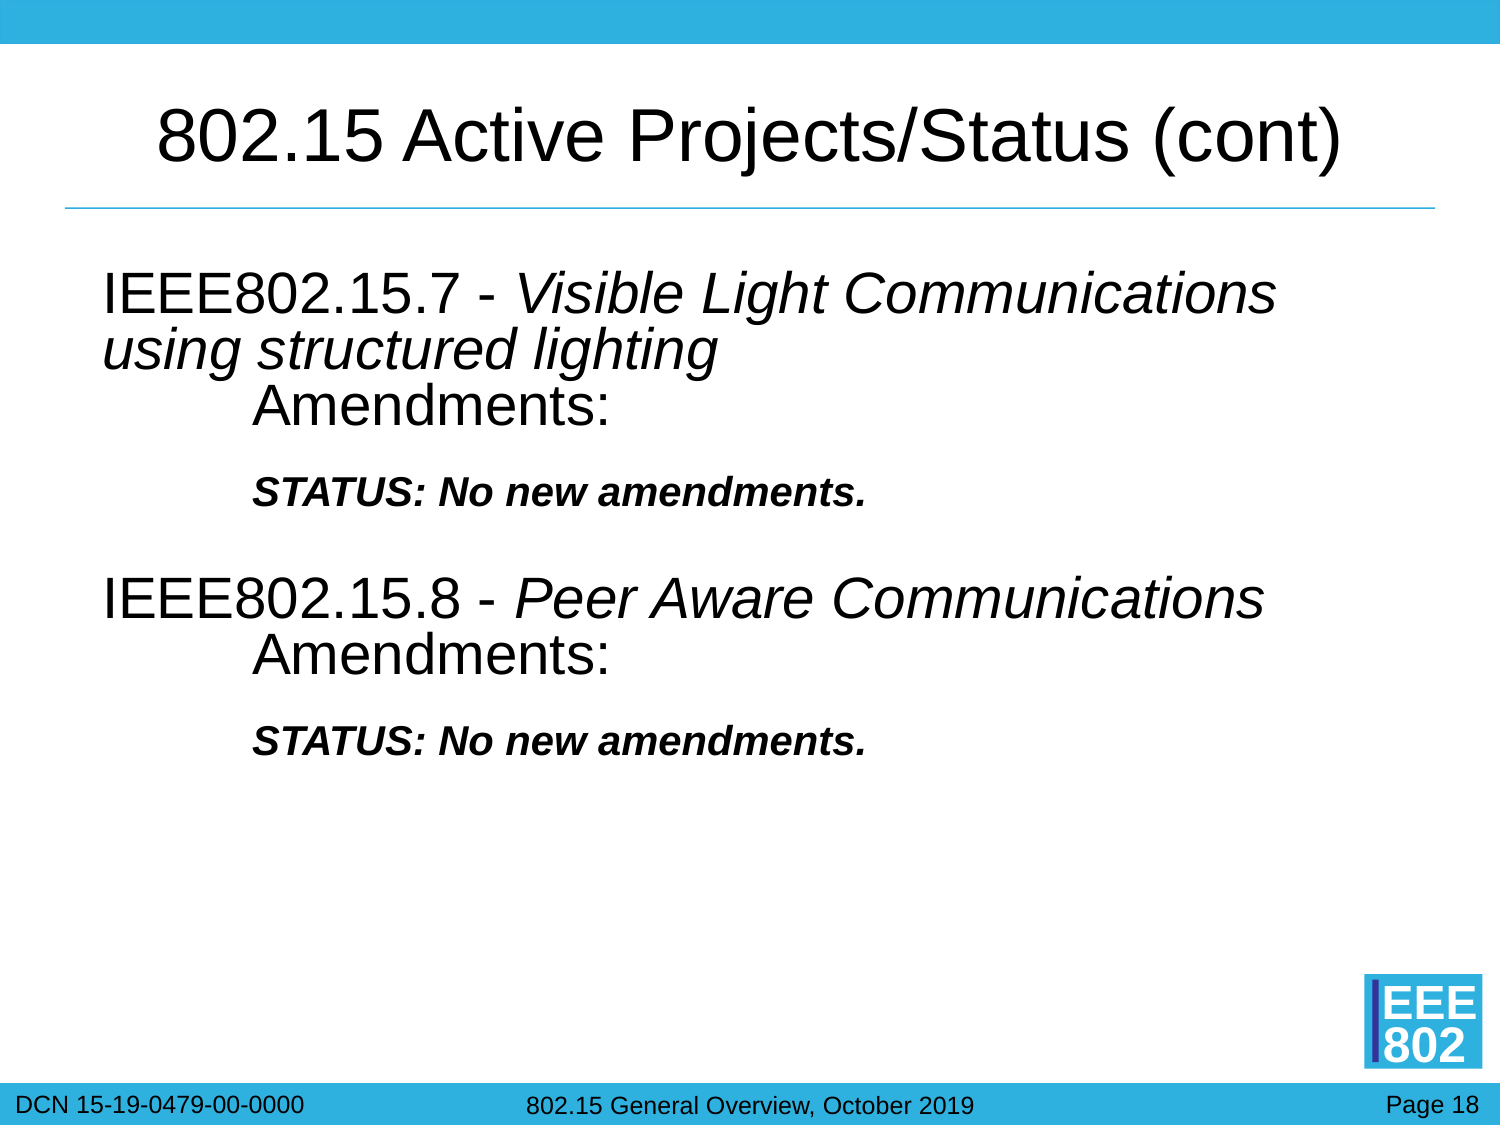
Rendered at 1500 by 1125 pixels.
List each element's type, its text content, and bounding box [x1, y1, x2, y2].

title 802.15 Active Projects/Status (cont) [75, 66, 1425, 197]
list IEEE802.15.7 - Visible Light Communications using structured lighting Amendments: STATUS: No new amendments. IEEE802.15.8 - Peer Aware Communications Amendments: STATUS: No new amendments. [87, 261, 1340, 1071]
